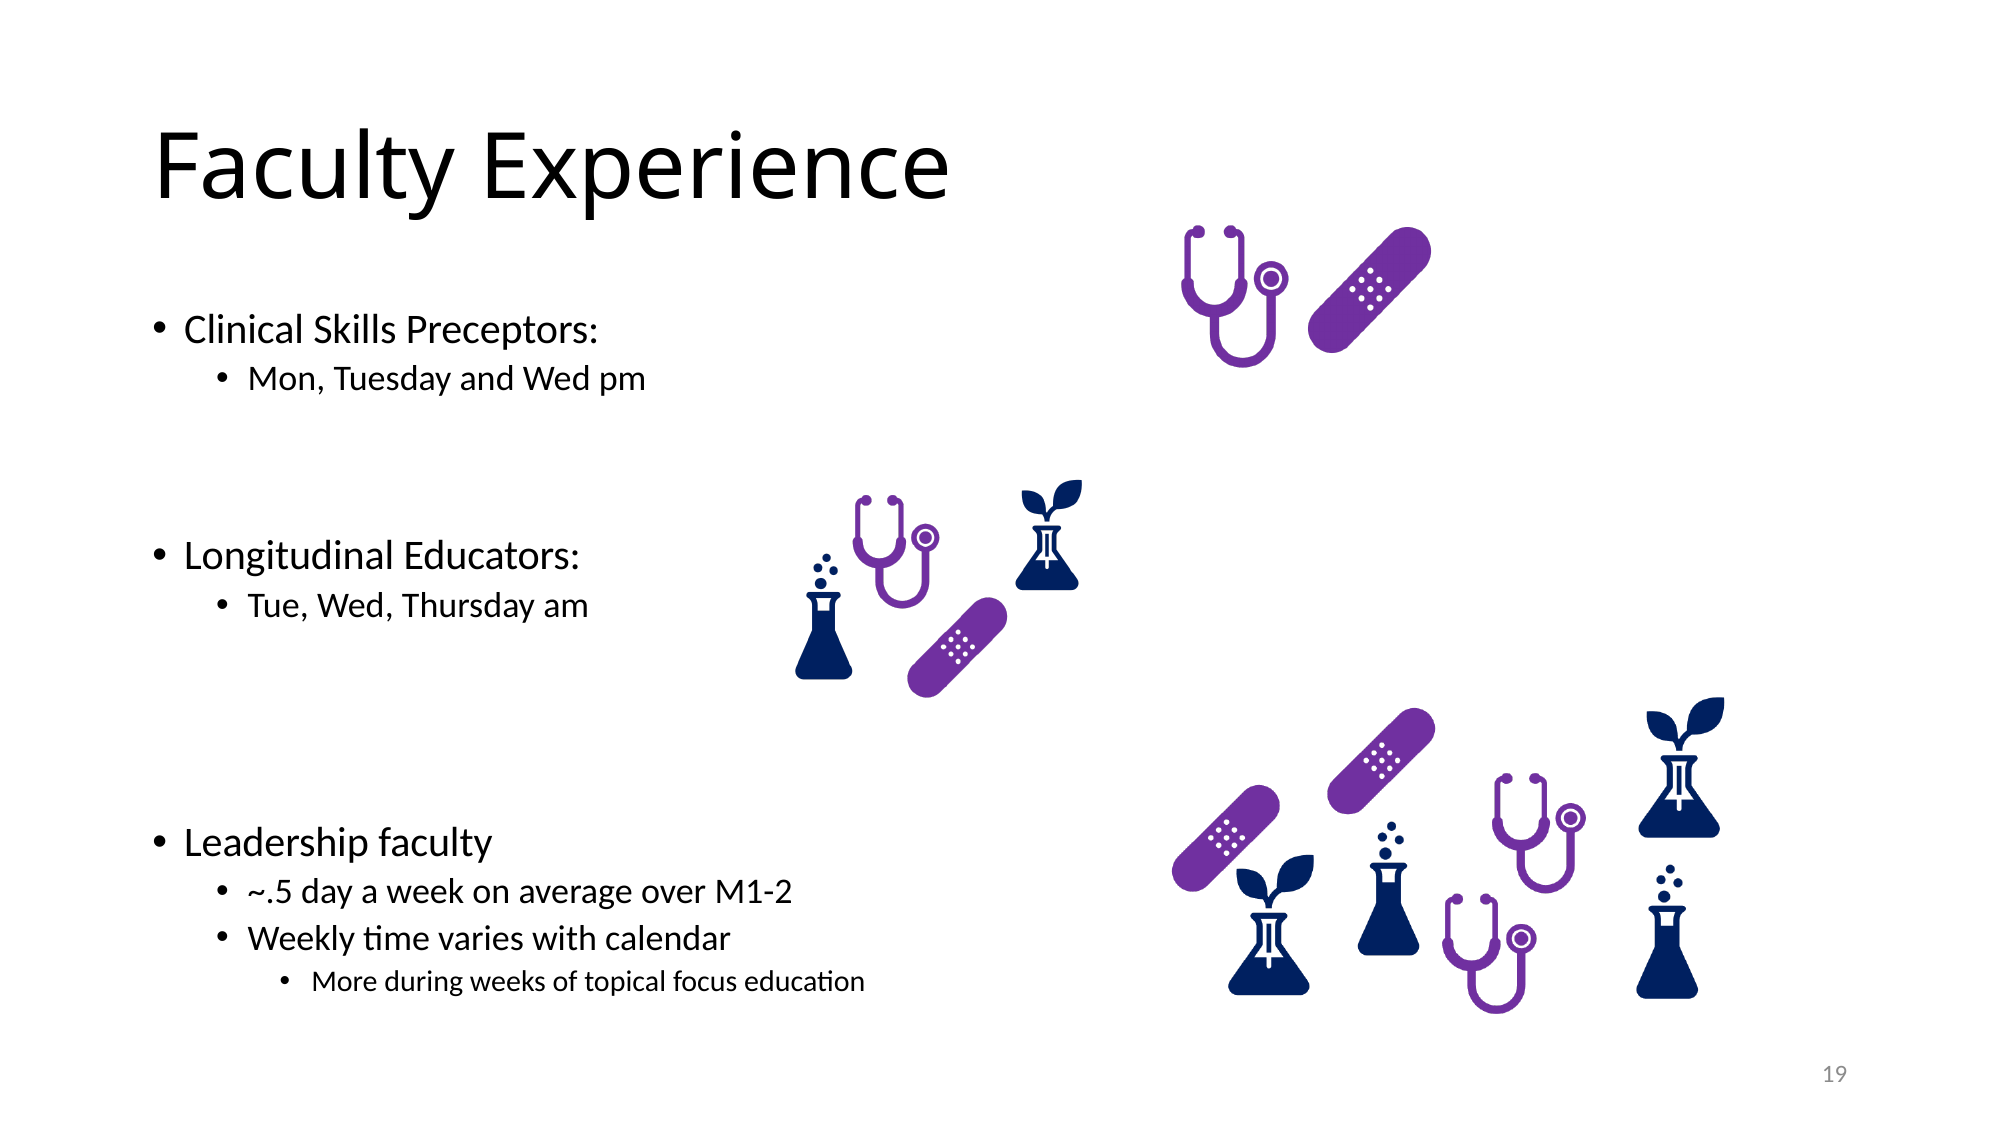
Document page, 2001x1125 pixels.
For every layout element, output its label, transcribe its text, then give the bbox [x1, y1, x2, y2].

title Faculty Experience [137, 59, 1863, 278]
picture [755, 477, 1104, 709]
picture [1159, 212, 1445, 374]
slide_number 19 [1412, 1042, 1863, 1103]
list Clinical Skills Preceptors: Mon, Tuesday and Wed pm Longitudinal Educators: Tue, Wed, Thursday am Leadership faculty ~.5 day a week on average over M1-2 Weekly time varies with calendar More during weeks of topical focus education [137, 299, 1863, 1014]
picture [1158, 694, 1753, 1019]
